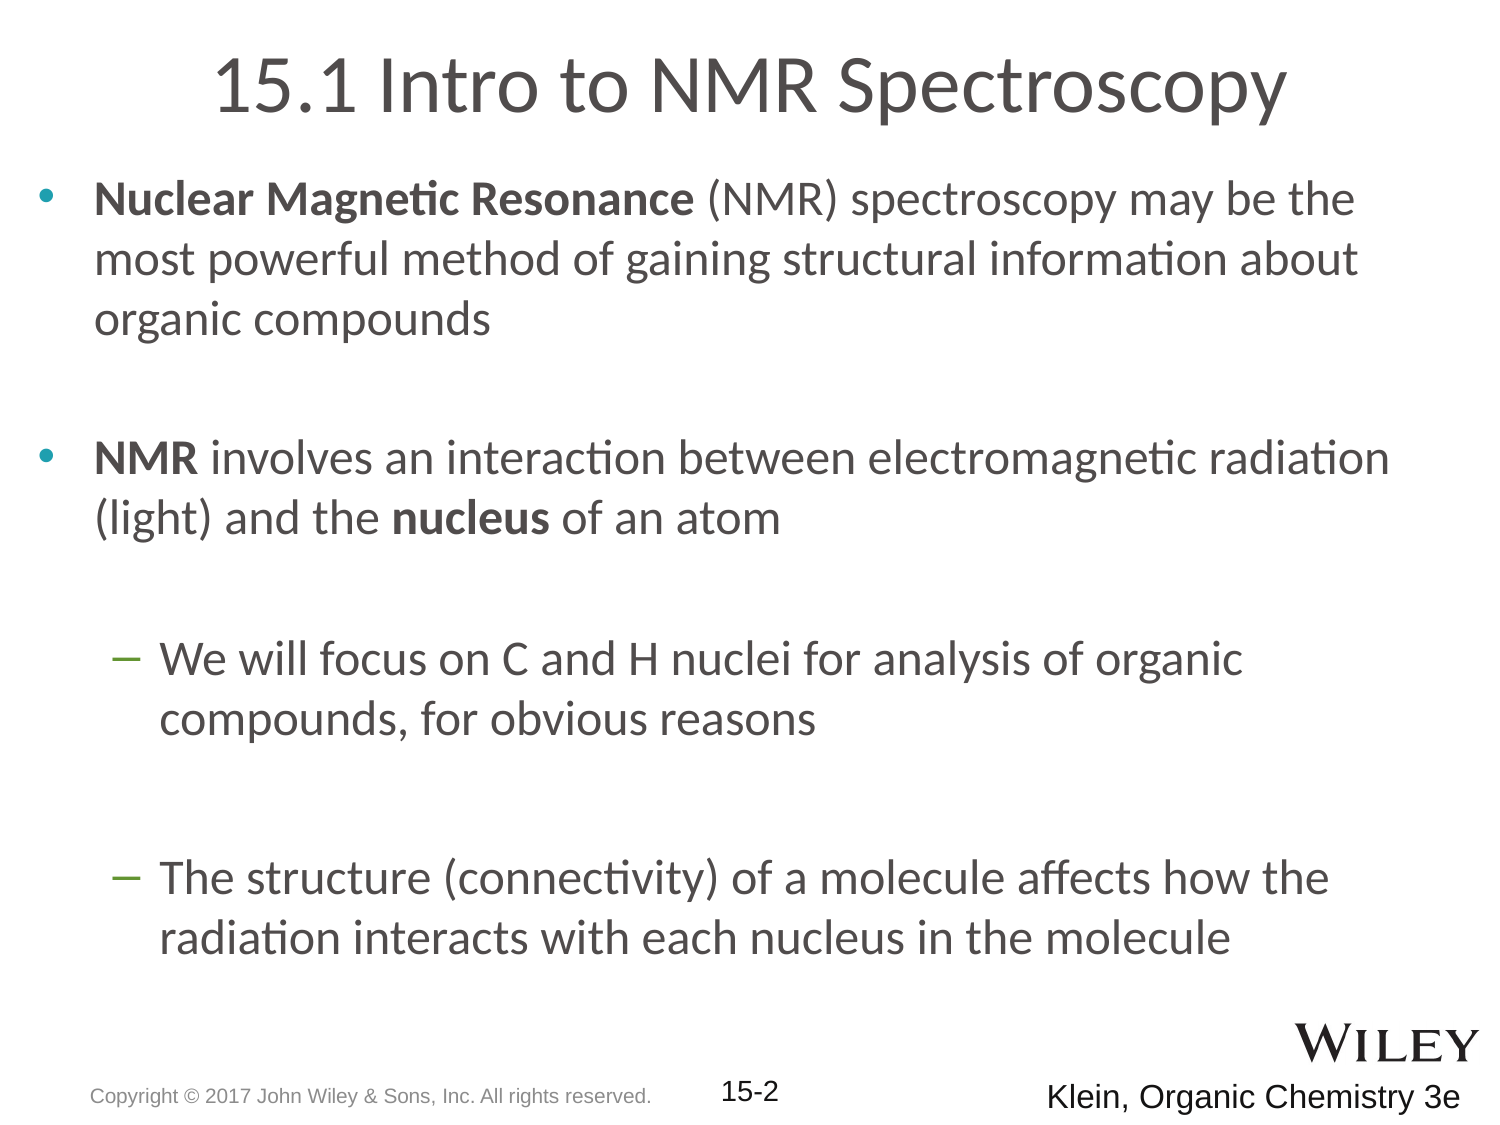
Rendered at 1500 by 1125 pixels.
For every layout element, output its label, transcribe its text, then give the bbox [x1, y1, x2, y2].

slide_number Copyright © 2017 John Wiley & Sons, Inc. All rights reserved. [75, 1065, 636, 1125]
footer Klein, Organic Chemistry 3e [1010, 1065, 1486, 1125]
list Nuclear Magnetic Resonance (NMR) spectroscopy may be the most powerful method of gaining structural information about organic compounds NMR involves an interaction between electromagnetic radiation (light) and the nucleus of an atom We will focus on C and H nuclei for analysis of organic compounds, for obvious reasons The structure (connectivity) of a molecule affects how the radiation interacts with each nucleus in the molecule [22, 157, 1449, 1016]
title 15.1 Intro to NMR Spectroscopy [74, 2, 1426, 157]
slide_number 15-2 [636, 1065, 864, 1125]
picture [1292, 1021, 1480, 1065]
